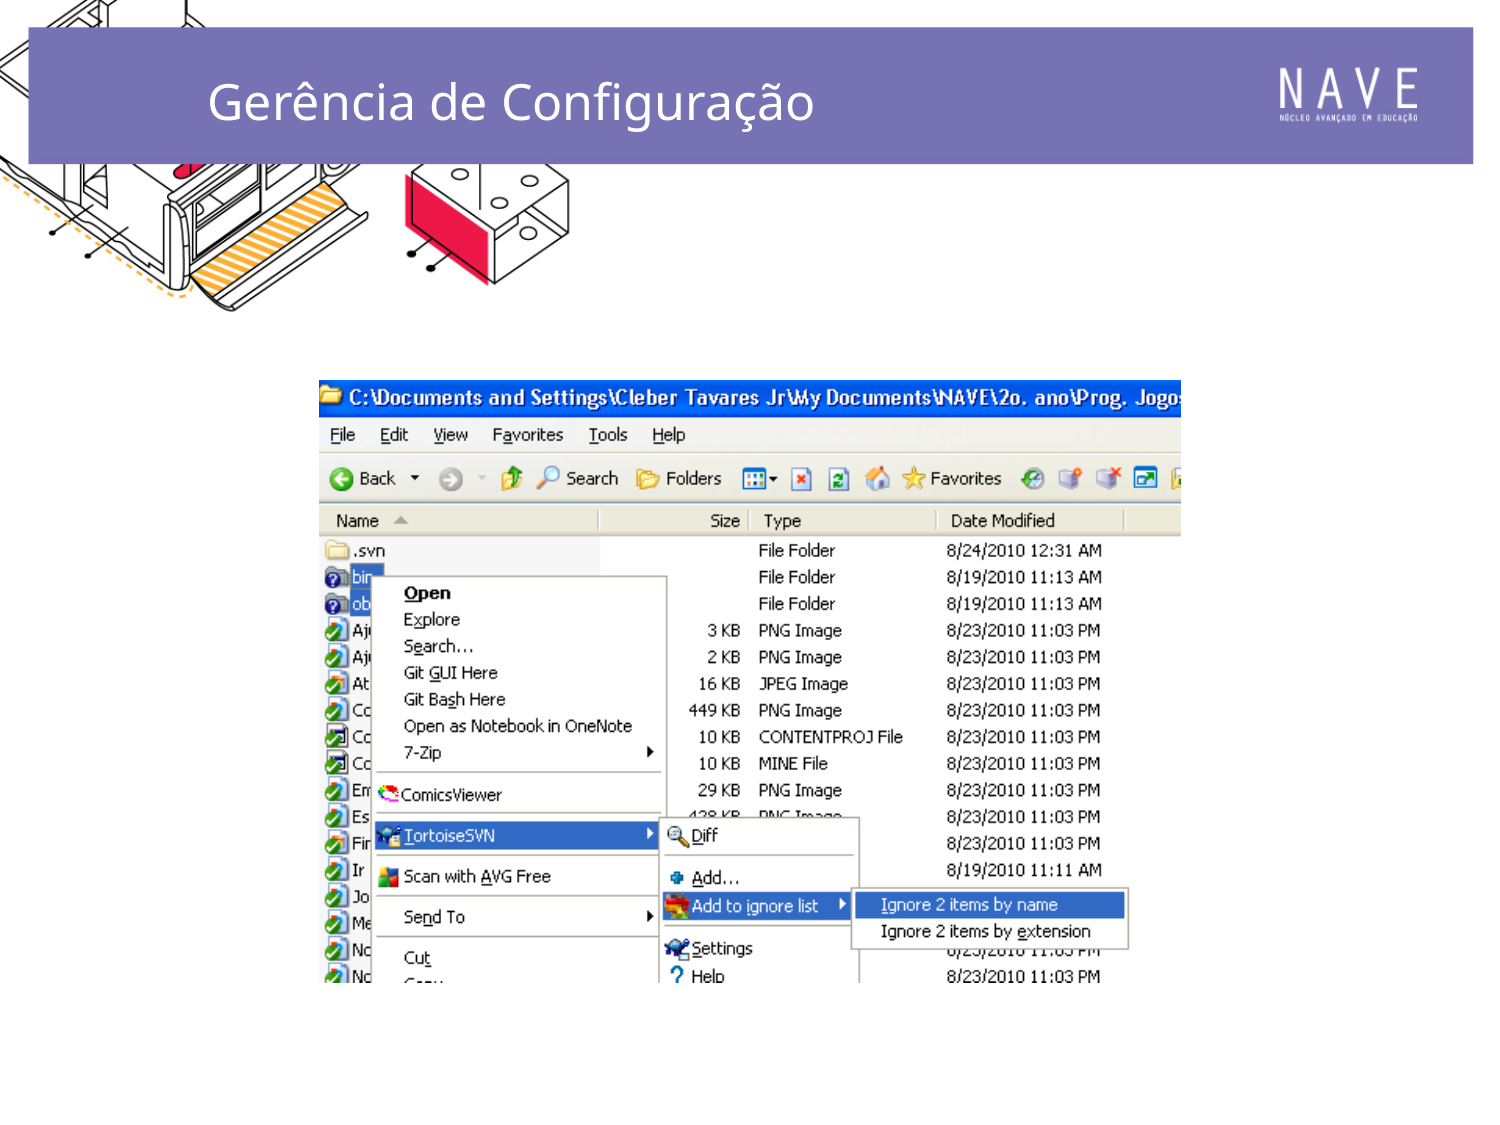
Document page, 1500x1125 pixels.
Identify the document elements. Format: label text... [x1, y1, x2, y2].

text_box Gerência de Configuração [192, 63, 493, 138]
text_box [74, 960, 1425, 1073]
picture [0, 0, 1500, 1125]
text_box [74, 315, 1425, 960]
